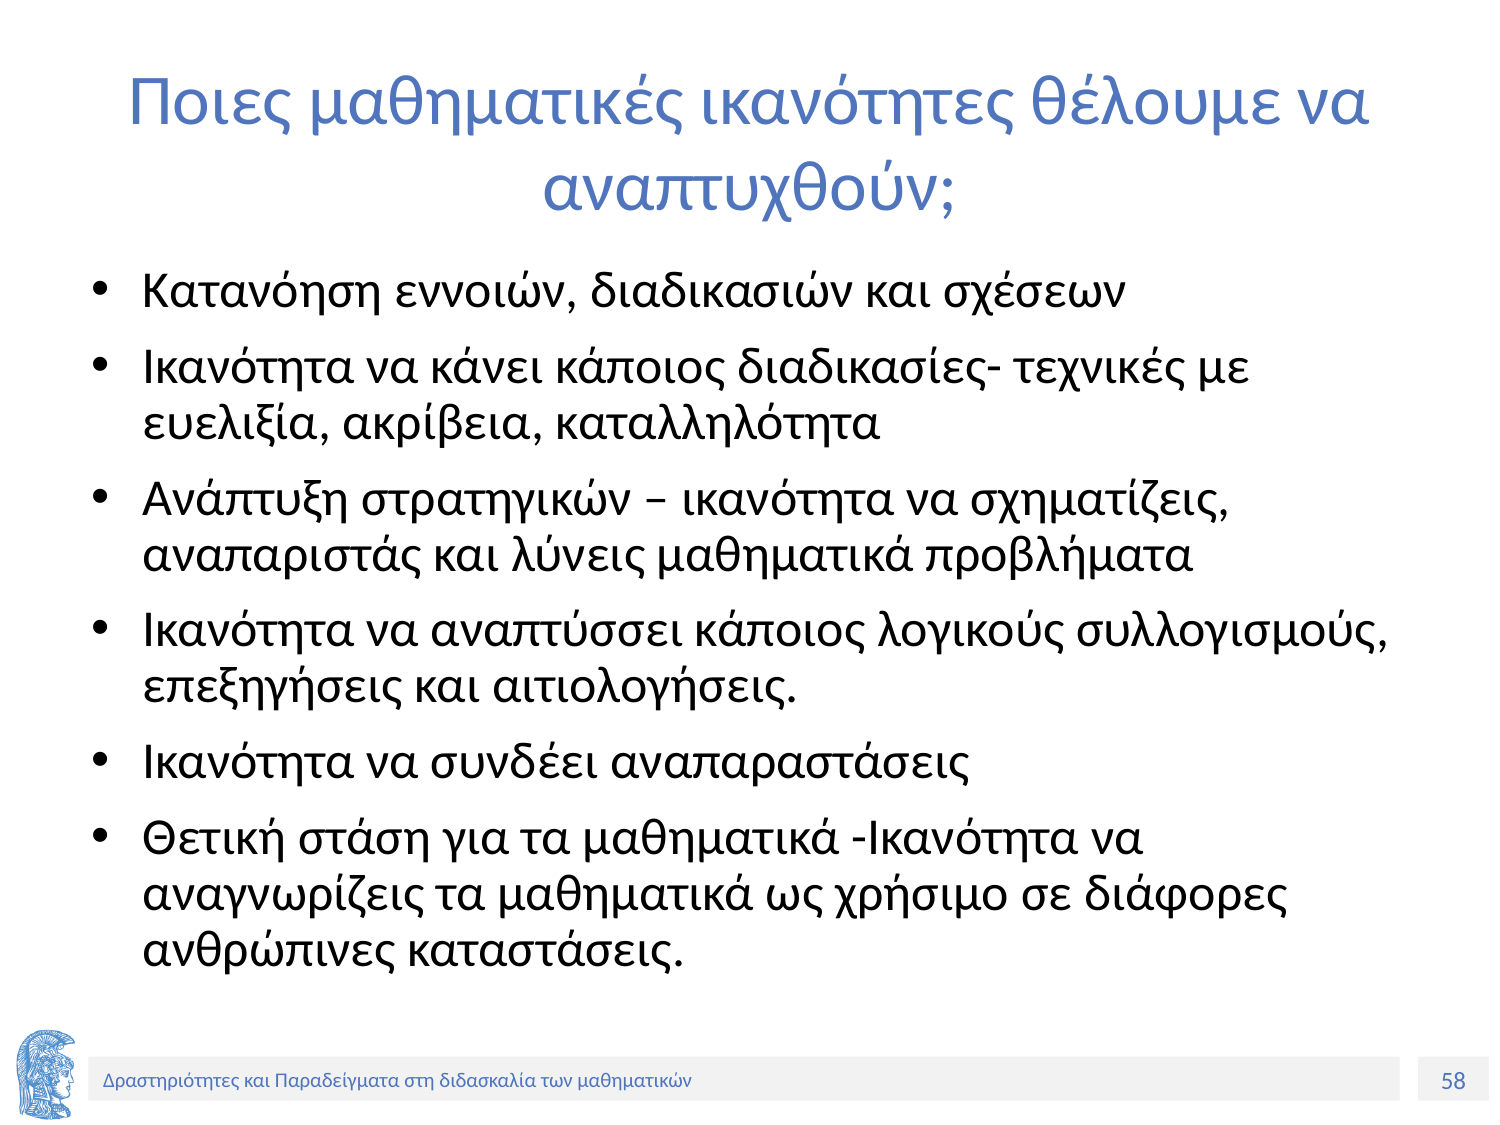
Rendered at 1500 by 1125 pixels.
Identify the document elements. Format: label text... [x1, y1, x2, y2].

title Ποιες μαθηματικές ικανότητες θέλουμε να αναπτυχθούν; [75, 45, 1425, 233]
picture [9, 1026, 81, 1120]
list Κατανόηση εννοιών, διαδικασιών και σχέσεων Ικανότητα να κάνει κάποιος διαδικασίες- τεχνικές με ευελιξία, ακρίβεια, καταλληλότητα Ανάπτυξη στρατηγικών – ικανότητα να σχηματίζεις, αναπαριστάς και λύνεις μαθηματικά προβλήματα Ικανότητα να αναπτύσσει κάποιος λογικούς συλλογισμούς, επεξηγήσεις και αιτιολογήσεις. Ικανότητα να συνδέει αναπαραστάσεις Θετική στάση για τα μαθηματικά -Ικανότητα να αναγνωρίζεις τα μαθηματικά ως χρήσιμο σε διάφορες ανθρώπινες καταστάσεις. [76, 255, 1427, 998]
